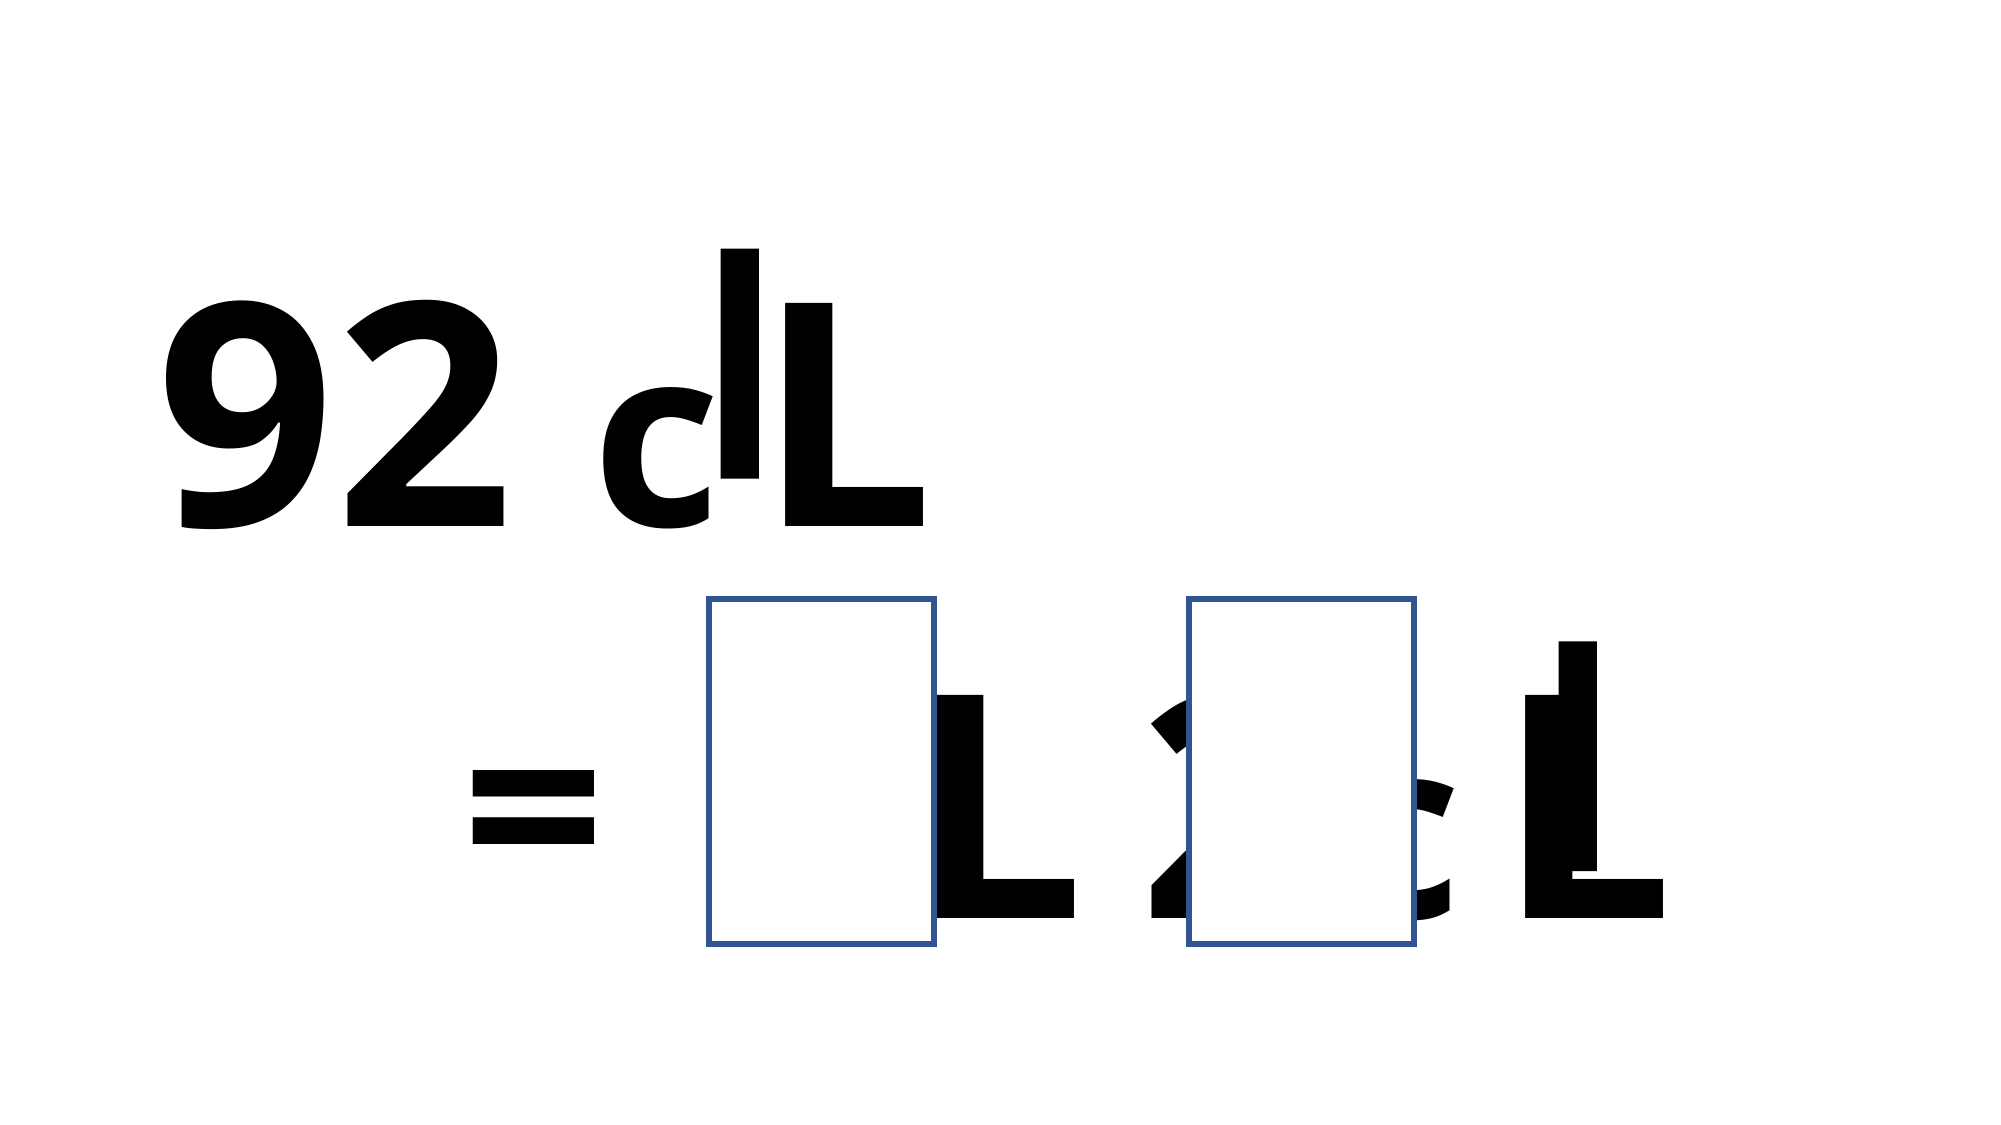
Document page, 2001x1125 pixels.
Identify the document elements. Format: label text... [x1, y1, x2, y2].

text_box = [447, 638, 708, 953]
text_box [708, 599, 2000, 993]
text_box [578, 206, 1046, 601]
text_box 92 [141, 206, 578, 597]
